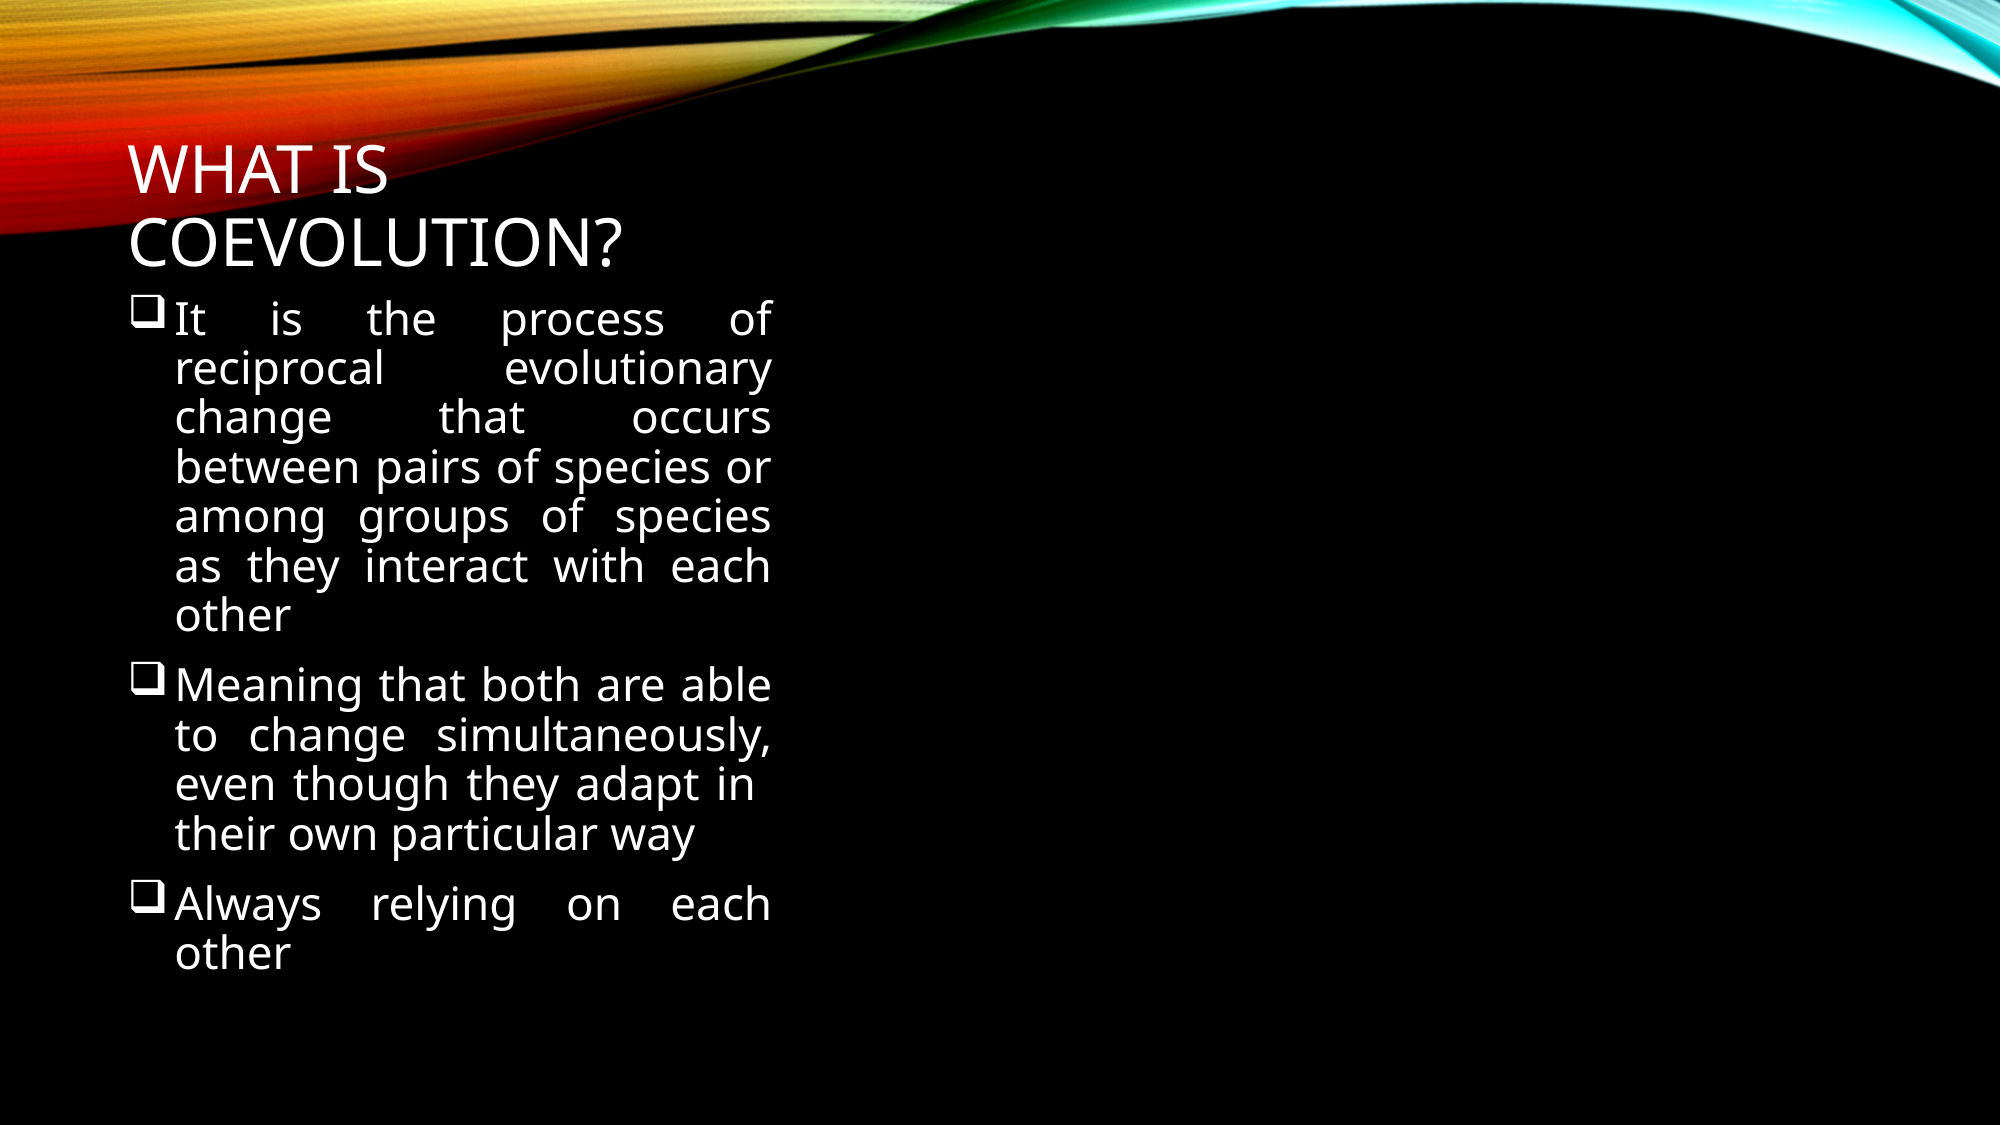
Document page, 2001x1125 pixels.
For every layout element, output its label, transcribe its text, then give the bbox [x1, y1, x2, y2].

picture [0, 0, 2000, 237]
list It is the process of reciprocal evolutionary change that occurs between pairs of species or among groups of species as they interact with each other Meaning that both are able to change simultaneously, even though they adapt in their own particular way Always relying on each other [112, 288, 788, 1021]
title What is coevolution? [112, 122, 788, 288]
